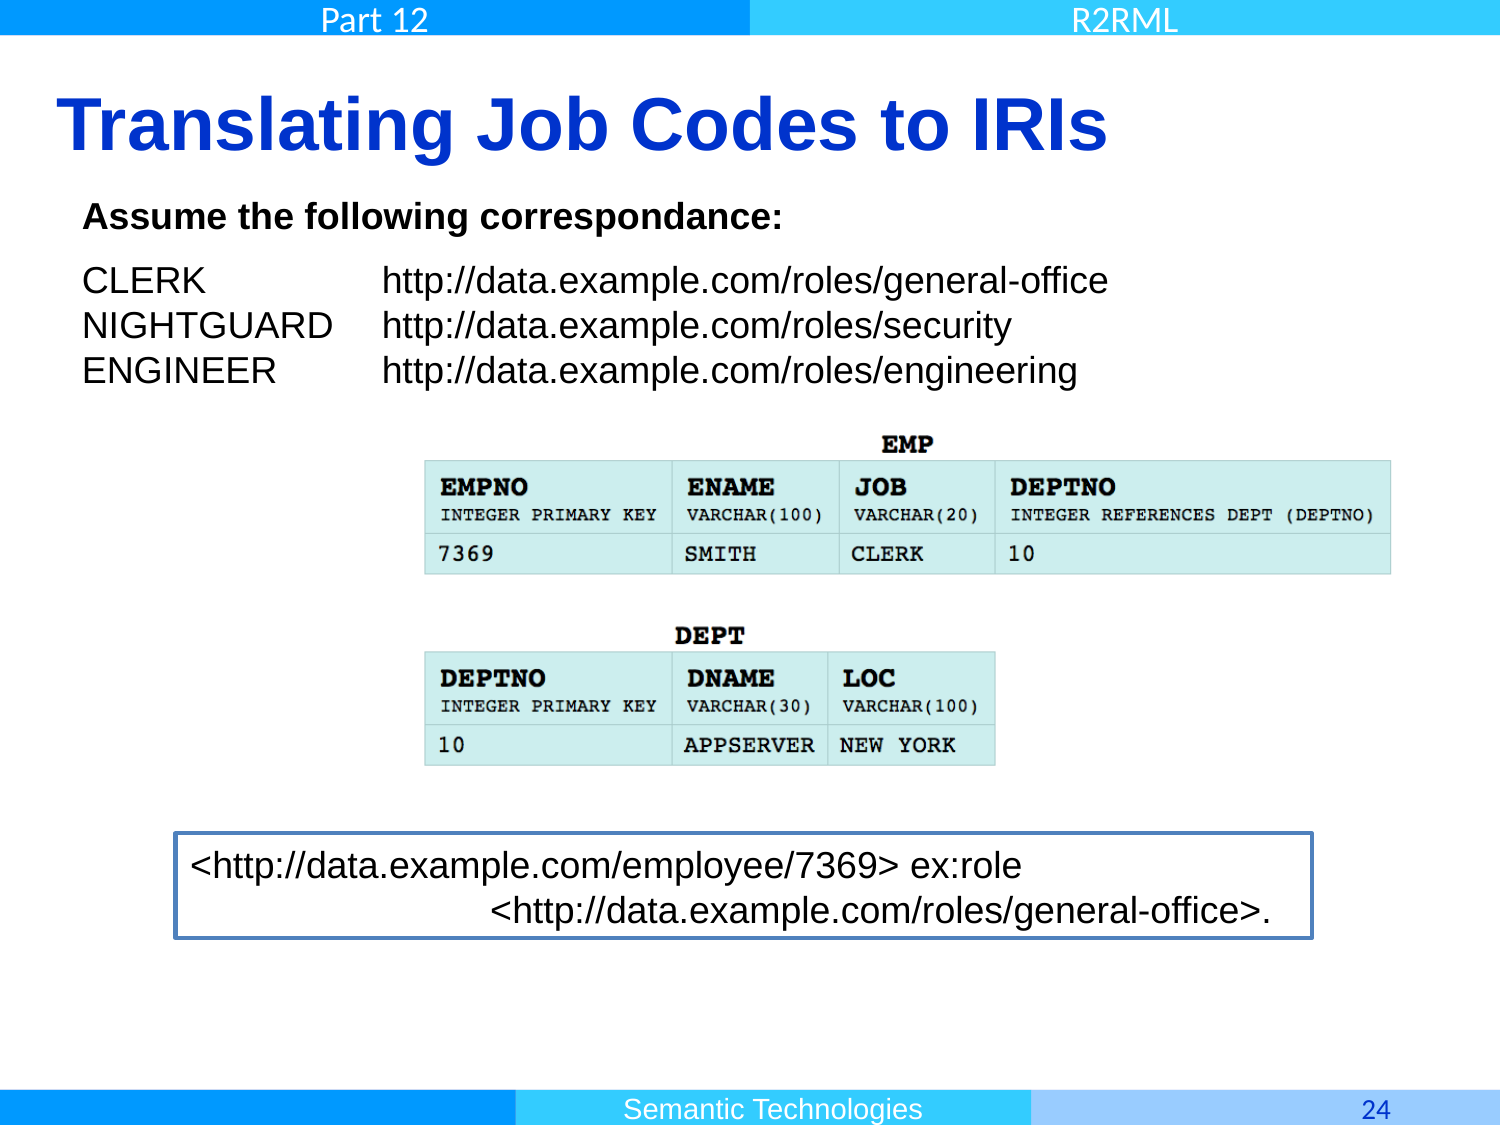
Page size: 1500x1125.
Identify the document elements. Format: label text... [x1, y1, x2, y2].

title Translating Job Codes to IRIs [41, 45, 1392, 197]
text_box Assume the following correspondance: CLERK http://data.example.com/roles/general-office NIGHTGUARD http://data.example.com/roles/security ENGINEER http://data.example.com/roles/engineering [67, 184, 1306, 399]
text_box <http://data.example.com/employee/7369> ex:role <http://data.example.com/roles/general-office>. [173, 831, 1314, 940]
picture [411, 404, 1413, 799]
